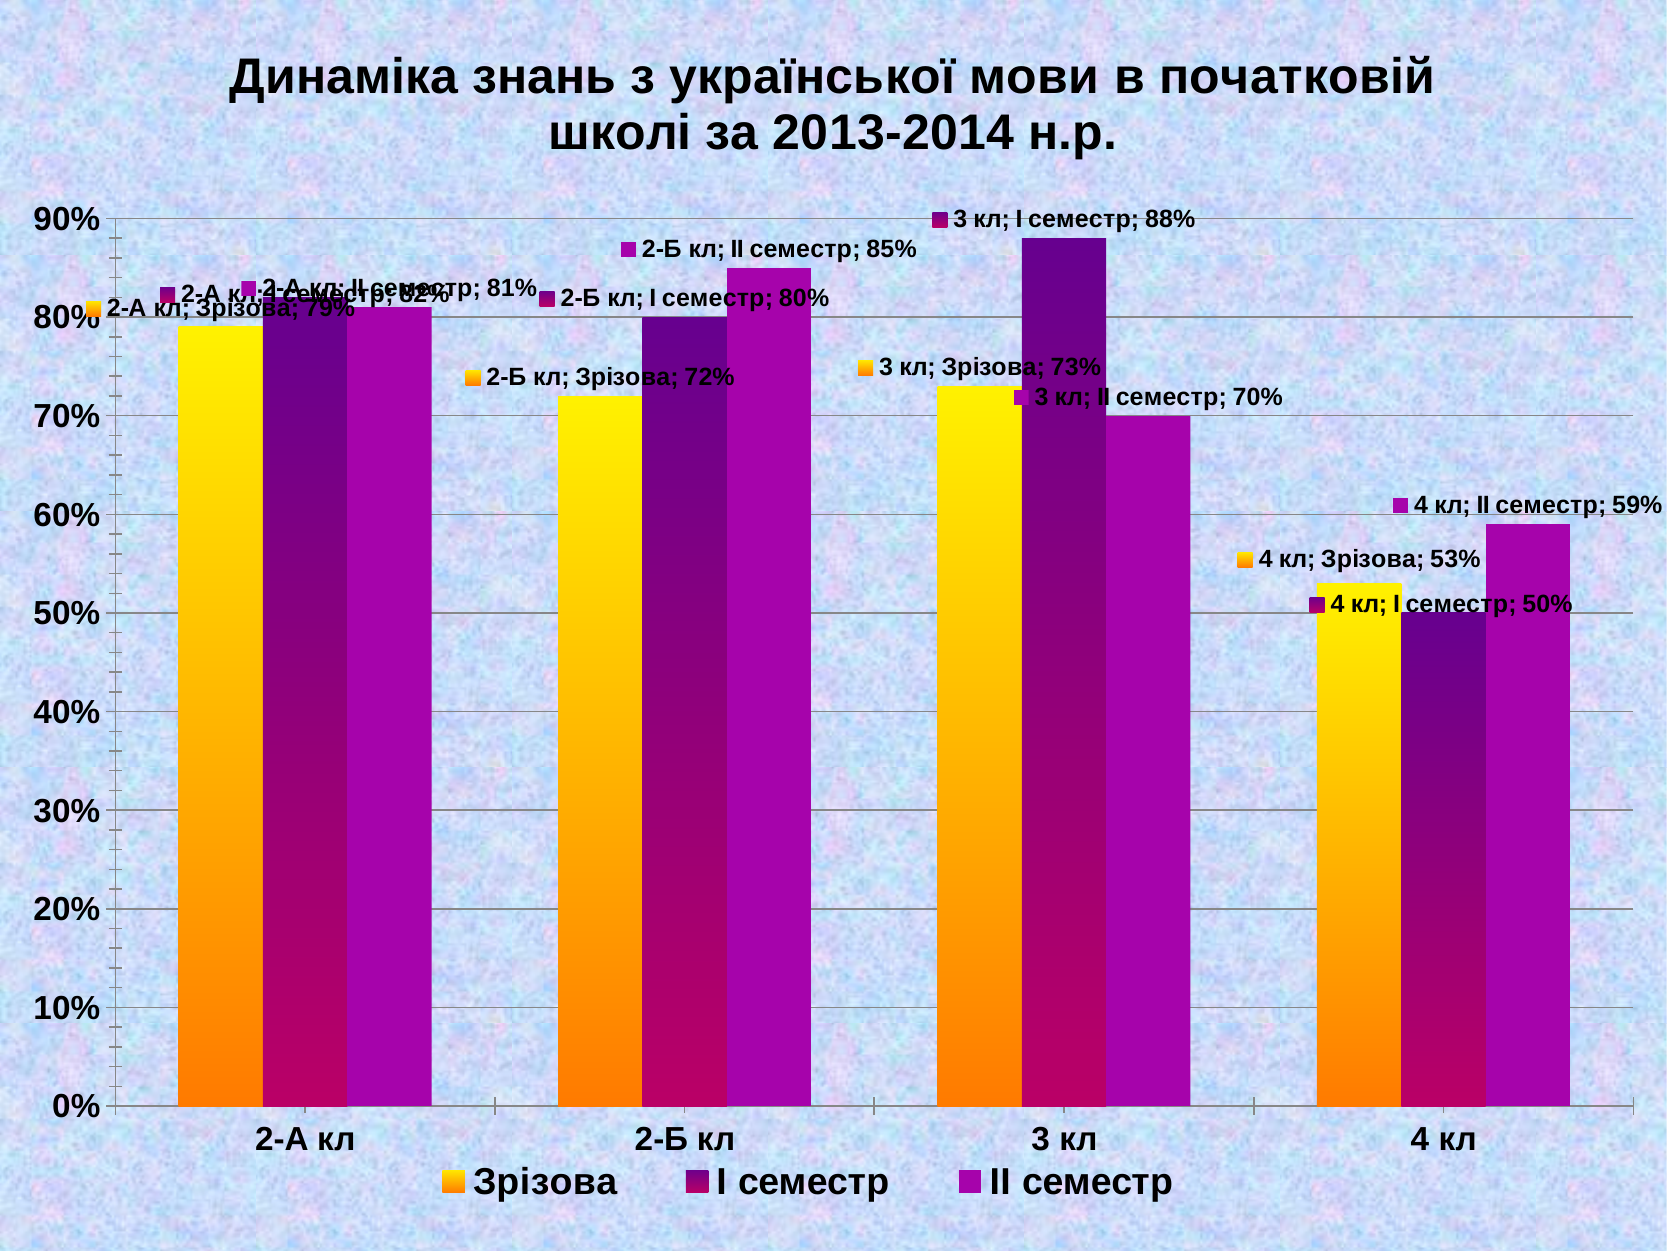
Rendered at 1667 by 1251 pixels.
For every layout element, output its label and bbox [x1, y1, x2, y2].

chart [0, 0, 1667, 1250]
